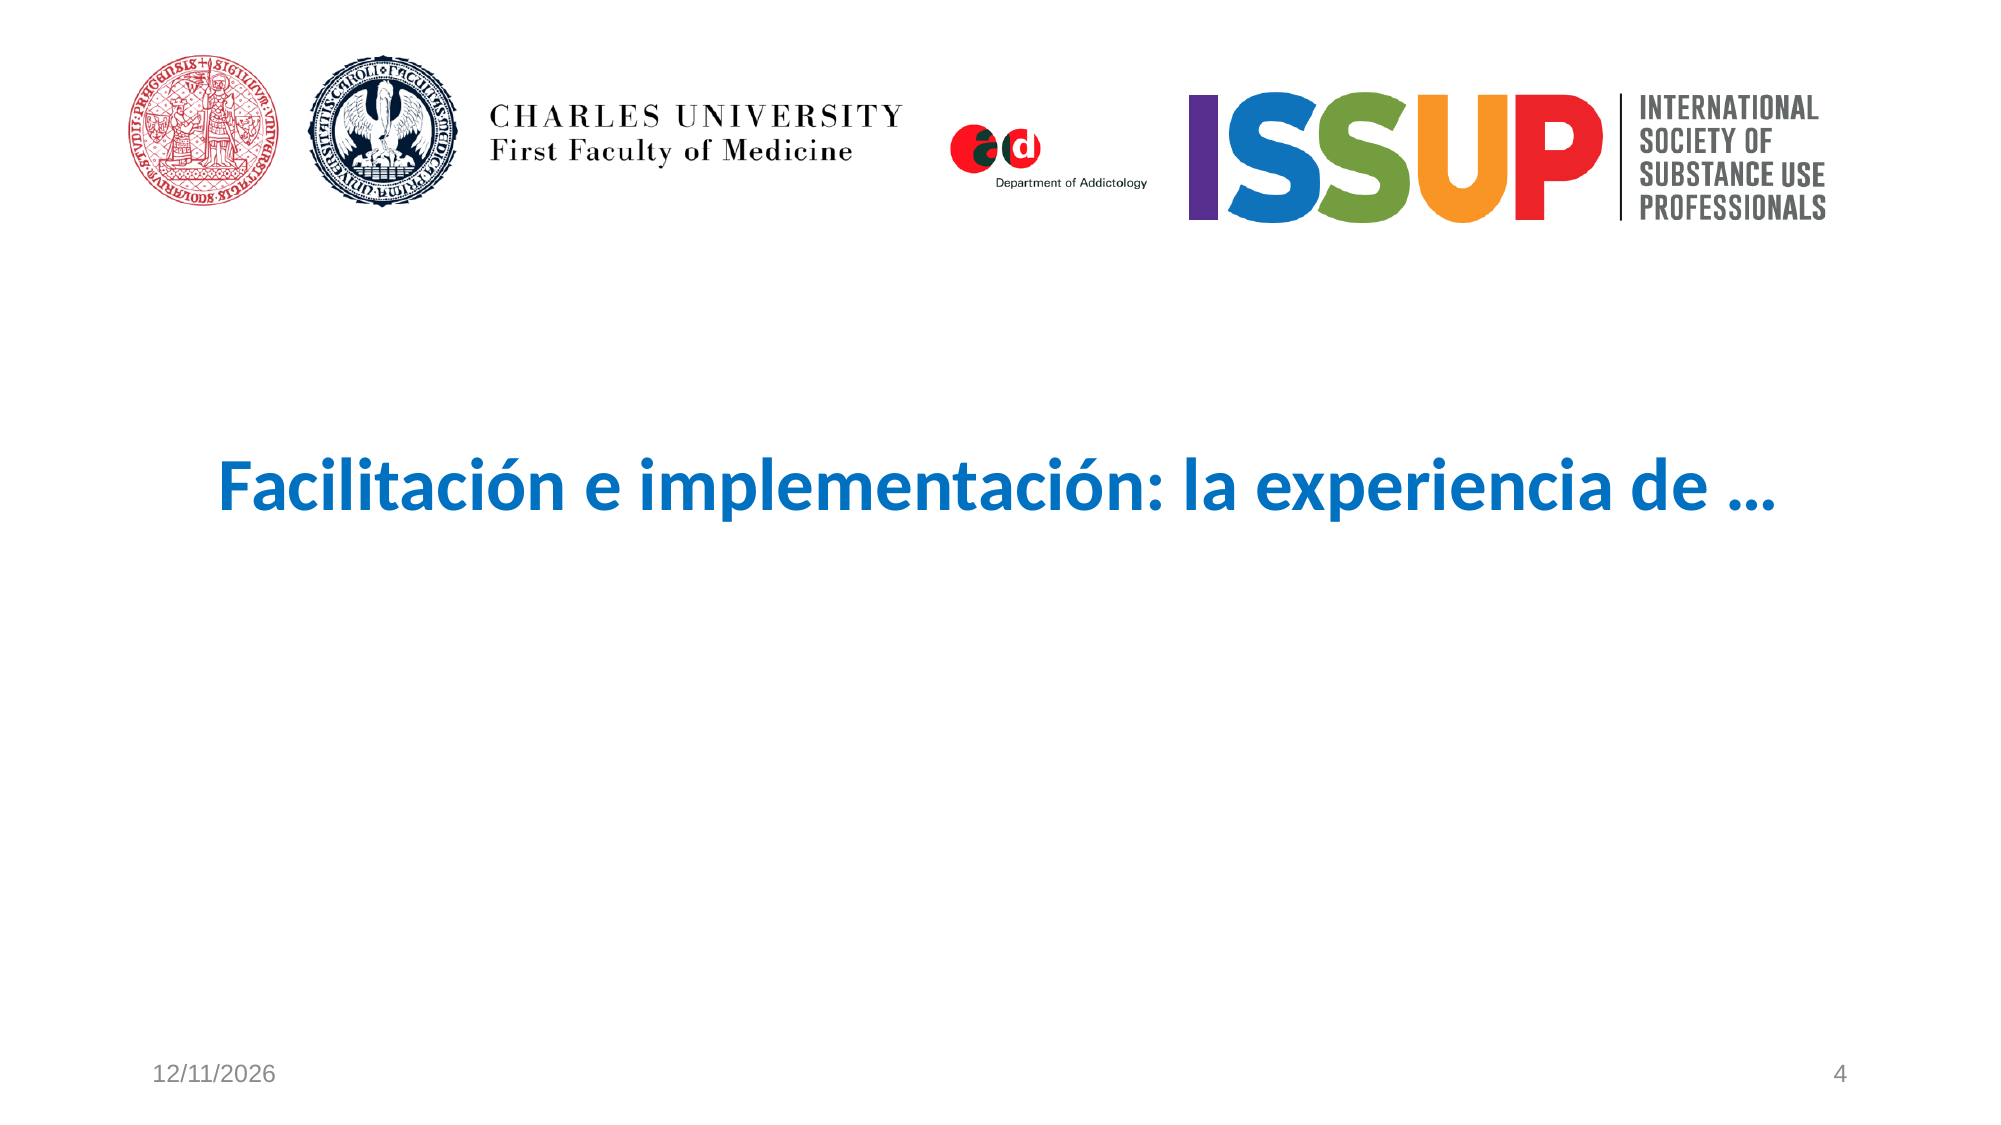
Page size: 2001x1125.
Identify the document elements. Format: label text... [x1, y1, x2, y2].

picture [121, 43, 908, 222]
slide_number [137, 1042, 588, 1103]
slide_number 4 [1411, 1042, 1863, 1104]
text_box Facilitación e implementación: la experiencia de … [137, 438, 1863, 569]
picture [1189, 90, 1827, 223]
picture [929, 76, 1169, 236]
